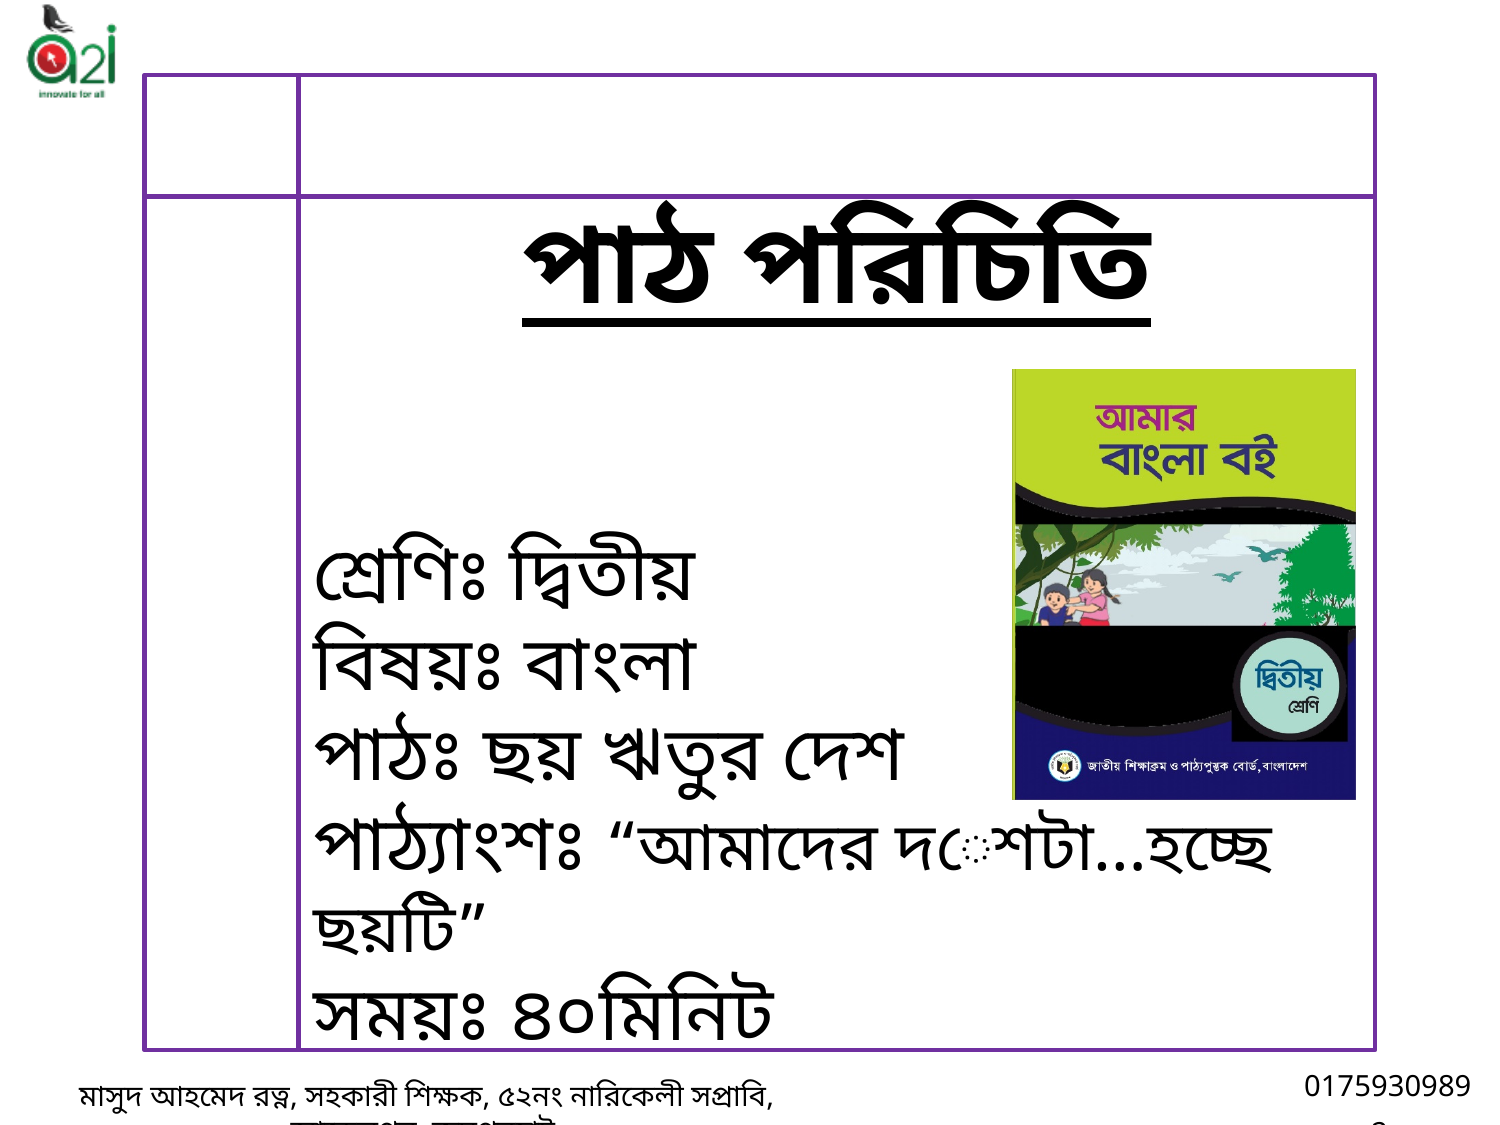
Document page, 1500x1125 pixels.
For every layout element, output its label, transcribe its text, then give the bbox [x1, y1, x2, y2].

picture [0, 0, 145, 126]
picture [1012, 369, 1356, 801]
text_box 01759309892 [1287, 1059, 1489, 1125]
text_box পাঠ পরিচিতি শ্রেণিঃ দ্বিতীয় বিষয়ঃ বাংলা পাঠঃ ছয় ঋতুর দেশ পাঠ্যাংশঃ “আমাদের দেশটা…হচ্ছে ছয়টি” সময়ঃ ৪০মিনিট [143, 73, 1377, 1052]
text_box মাসুদ আহমেদ রত্ন, সহকারী শিক্ষক, ৫২নং নারিকেলী সপ্রাবি, আক্কেলপুর, জয়পুরহাট [20, 1069, 833, 1125]
